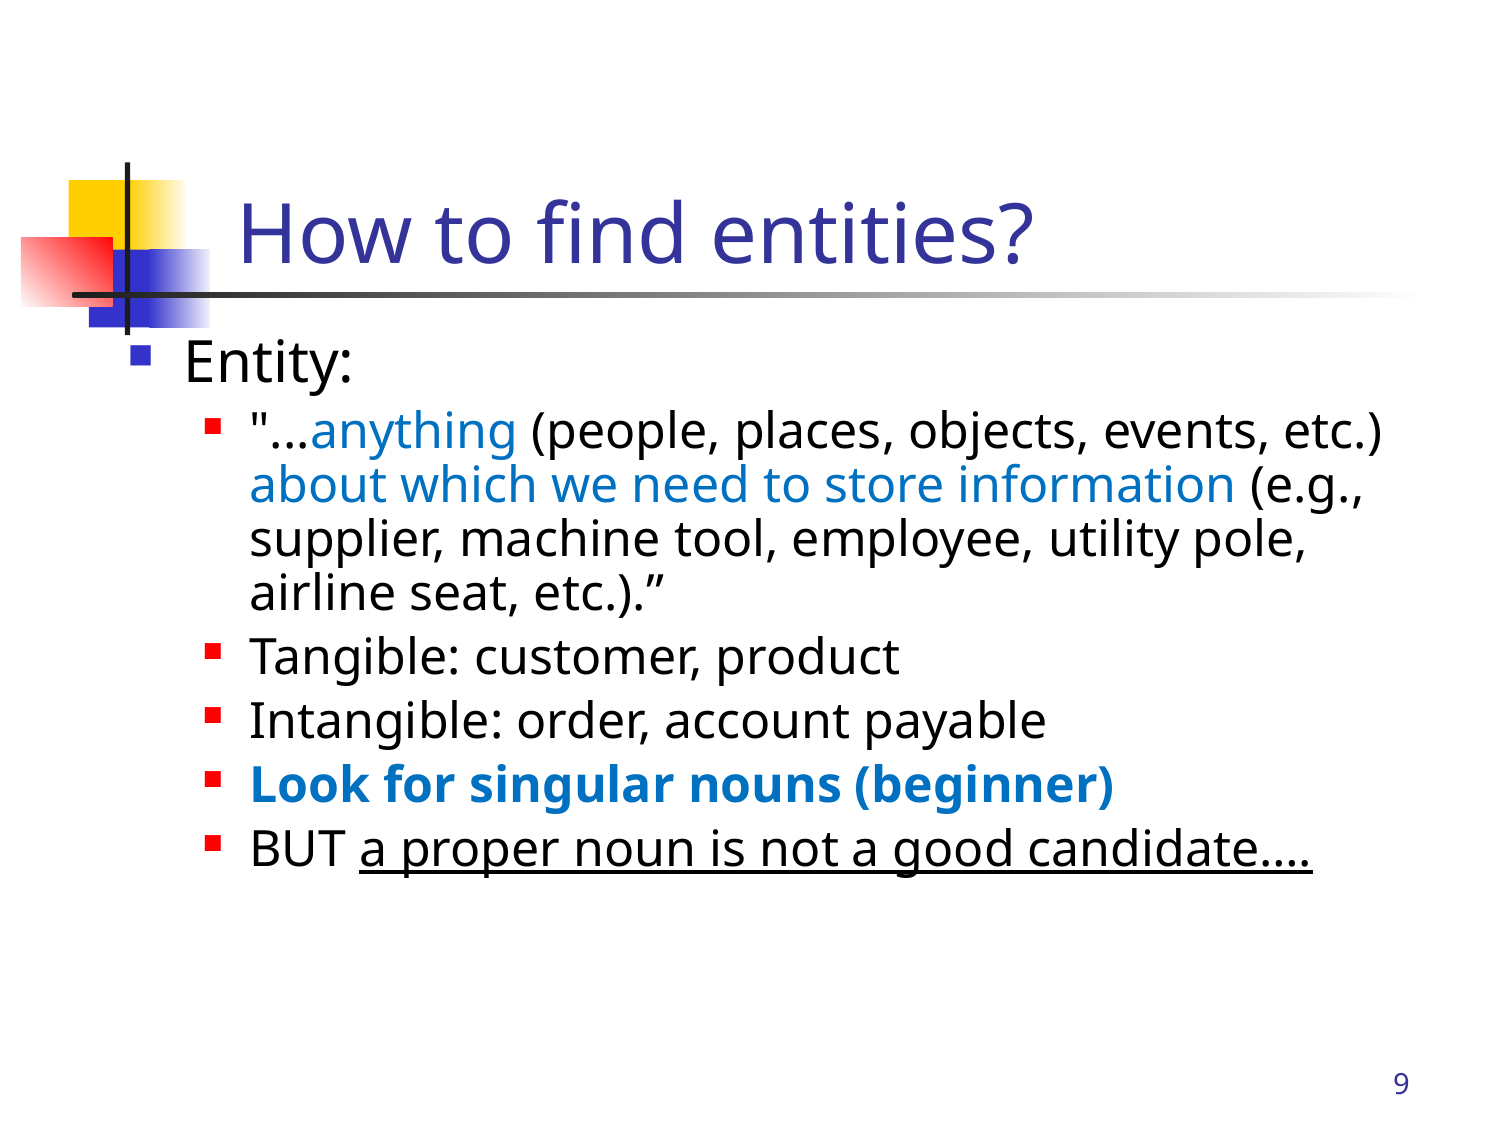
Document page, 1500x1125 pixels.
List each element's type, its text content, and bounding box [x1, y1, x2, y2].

list Entity: "...anything (people, places, objects, events, etc.) about which we need to store information (e.g., supplier, machine tool, employee, utility pole, airline seat, etc.).” Tangible: customer, product Intangible: order, account payable Look for singular nouns (beginner) BUT a proper noun is not a good candidate…. [112, 324, 1463, 1038]
slide_number 9 [1112, 1038, 1426, 1113]
title How to find entities? [221, 99, 1500, 288]
